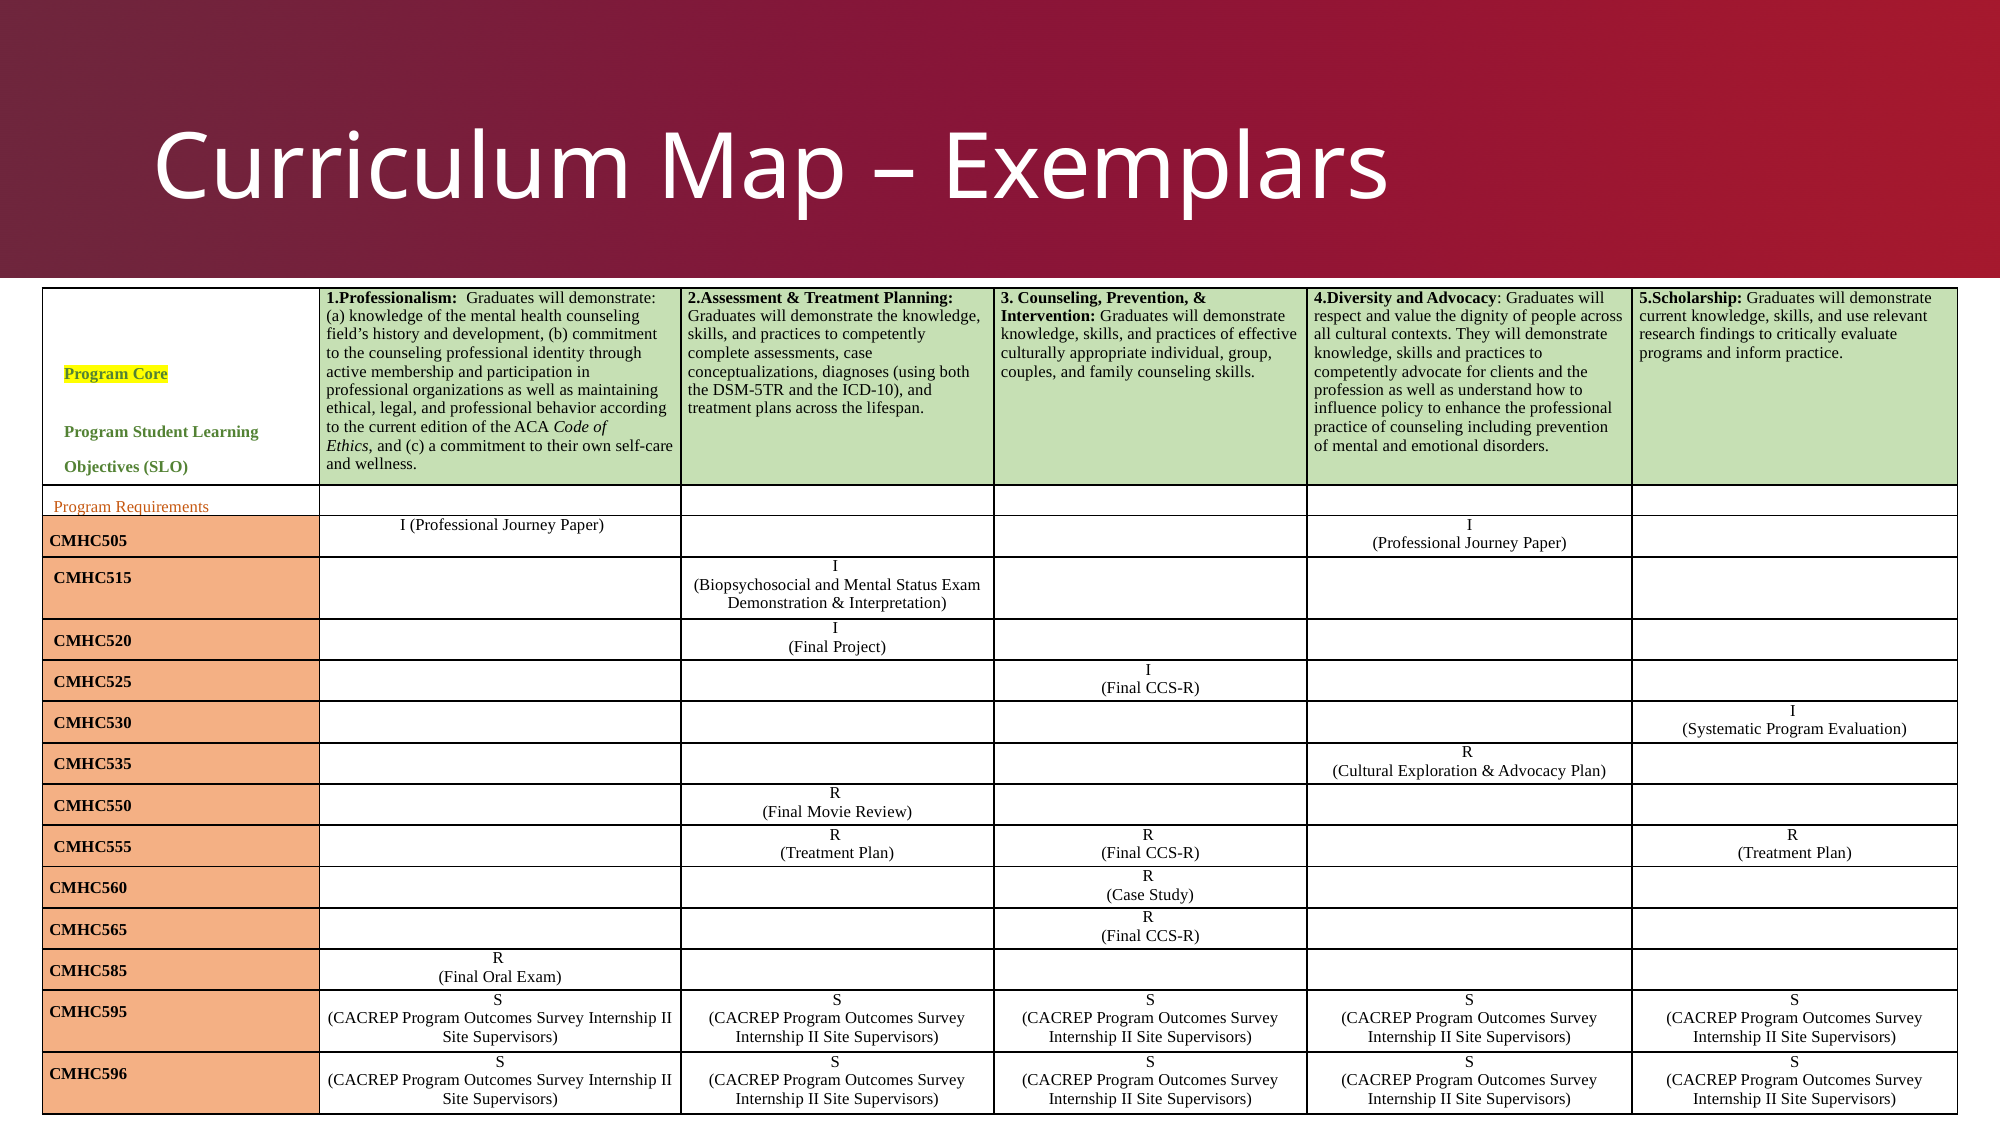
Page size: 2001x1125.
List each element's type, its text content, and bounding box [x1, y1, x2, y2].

table_cell [1308, 558, 1631, 618]
table_cell I (Final CCS-R) [995, 661, 1306, 700]
table_cell [1633, 744, 1957, 783]
table_cell [1308, 826, 1631, 866]
table_cell S (CACREP Program Outcomes Survey Internship II Site Supervisors) [320, 1053, 680, 1113]
table_cell CMHC515 [43, 558, 319, 618]
table_cell S (CACREP Program Outcomes Survey Internship II Site Supervisors) [1633, 1053, 1957, 1113]
table_cell [320, 744, 680, 783]
table_cell [995, 620, 1306, 659]
table_cell CMHC596 [43, 1053, 319, 1113]
table_cell S (CACREP Program Outcomes Survey Internship II Site Supervisors) [1308, 1053, 1631, 1113]
table_cell CMHC520 [43, 620, 319, 659]
table_header 1.Professionalism: Graduates will demonstrate: (a) knowledge of the mental health counseling field’s history and development, (b) commitment to the counseling professional identity through active membership and participation in professional organizations as well as maintaining ethical, legal, and professional behavior according to the current edition of the ACA Code of Ethics, and (c) a commitment to their own self-care and wellness. [320, 289, 680, 484]
table_cell [995, 516, 1306, 556]
table_cell CMHC525 [43, 661, 319, 700]
table_cell CMHC555 [43, 826, 319, 866]
table_cell [995, 950, 1306, 989]
table_cell CMHC505 [43, 516, 319, 556]
table_cell [995, 744, 1306, 783]
table_cell [1308, 867, 1631, 907]
table_cell S (CACREP Program Outcomes Survey Internship II Site Supervisors) [995, 1053, 1306, 1113]
table_cell [320, 785, 680, 824]
table_cell [320, 702, 680, 742]
table_cell S (CACREP Program Outcomes Survey Internship II Site Supervisors) [682, 991, 993, 1051]
table_cell S (CACREP Program Outcomes Survey Internship II Site Supervisors) [682, 1053, 993, 1113]
table_cell S (CACREP Program Outcomes Survey Internship II Site Supervisors) [1308, 991, 1631, 1051]
table_cell [1633, 785, 1957, 824]
picture [0, 0, 2000, 278]
table_cell CMHC530 [43, 702, 319, 742]
table_cell [995, 486, 1306, 515]
table_cell [682, 486, 993, 515]
table_cell [682, 661, 993, 700]
table_cell Program Requirements [43, 486, 319, 515]
table_cell [1633, 486, 1957, 515]
table_cell I (Systematic Program Evaluation) [1633, 702, 1957, 742]
title Curriculum Map – Exemplars [137, 59, 1863, 278]
table_cell [1633, 558, 1957, 618]
table_cell [995, 702, 1306, 742]
table_cell [1633, 909, 1957, 948]
table_cell [995, 558, 1306, 618]
table_cell R (Cultural Exploration & Advocacy Plan) [1308, 744, 1631, 783]
table_cell CMHC535 [43, 744, 319, 783]
table_cell R (Case Study) [995, 867, 1306, 907]
table_header 4.Diversity and Advocacy: Graduates will respect and value the dignity of people across all cultural contexts. They will demonstrate knowledge, skills and practices to competently advocate for clients and the profession as well as understand how to influence policy to enhance the professional practice of counseling including prevention of mental and emotional disorders. [1308, 289, 1631, 484]
table_cell [1633, 620, 1957, 659]
table_cell [320, 486, 680, 515]
table_cell S (CACREP Program Outcomes Survey Internship II Site Supervisors) [320, 991, 680, 1051]
table_cell [320, 867, 680, 907]
table_cell CMHC560 [43, 867, 319, 907]
table_cell [320, 826, 680, 866]
table_cell [1308, 909, 1631, 948]
table_cell CMHC595 [43, 991, 319, 1051]
table_cell [995, 785, 1306, 824]
table_cell [1308, 785, 1631, 824]
table_cell [320, 661, 680, 700]
table_cell [320, 558, 680, 618]
table_cell CMHC550 [43, 785, 319, 824]
table_cell [682, 867, 993, 907]
table_cell [682, 909, 993, 948]
table_cell [1308, 661, 1631, 700]
table_cell R (Final Oral Exam) [320, 950, 680, 989]
table_cell I (Professional Journey Paper) [1308, 516, 1631, 556]
table_header Program Core Program Student Learning Objectives (SLO) [43, 289, 319, 484]
table_cell I (Professional Journey Paper) [320, 516, 680, 556]
table_cell I (Biopsychosocial and Mental Status Exam Demonstration & Interpretation) [682, 558, 993, 618]
table_header 2.Assessment & Treatment Planning: Graduates will demonstrate the knowledge, skills, and practices to competently complete assessments, case conceptualizations, diagnoses (using both the DSM-5TR and the ICD-10), and treatment plans across the lifespan. [682, 289, 993, 484]
table_cell R (Final CCS-R) [995, 909, 1306, 948]
table_cell R (Final CCS-R) [995, 826, 1306, 866]
table_cell [1308, 702, 1631, 742]
table_cell [682, 744, 993, 783]
table_cell [682, 702, 993, 742]
table_cell S (CACREP Program Outcomes Survey Internship II Site Supervisors) [1633, 991, 1957, 1051]
table_cell CMHC565 [43, 909, 319, 948]
table_cell [682, 516, 993, 556]
table_cell [1633, 867, 1957, 907]
table_cell R (Treatment Plan) [682, 826, 993, 866]
table_cell [1633, 516, 1957, 556]
table_cell [1633, 950, 1957, 989]
table_cell [1308, 486, 1631, 515]
table_cell [1308, 620, 1631, 659]
table_cell I (Final Project) [682, 620, 993, 659]
table_cell [682, 950, 993, 989]
table_cell [320, 909, 680, 948]
table_cell [1633, 661, 1957, 700]
table_header 5.Scholarship: Graduates will demonstrate current knowledge, skills, and use relevant research findings to critically evaluate programs and inform practice. [1633, 289, 1957, 484]
table_cell S (CACREP Program Outcomes Survey Internship II Site Supervisors) [995, 991, 1306, 1051]
table_cell R (Treatment Plan) [1633, 826, 1957, 866]
table_cell [1308, 950, 1631, 989]
table_cell CMHC585 [43, 950, 319, 989]
table_cell R (Final Movie Review) [682, 785, 993, 824]
table_cell [320, 620, 680, 659]
table_header 3. Counseling, Prevention, & Intervention: Graduates will demonstrate knowledge, skills, and practices of effective culturally appropriate individual, group, couples, and family counseling skills. [995, 289, 1306, 484]
